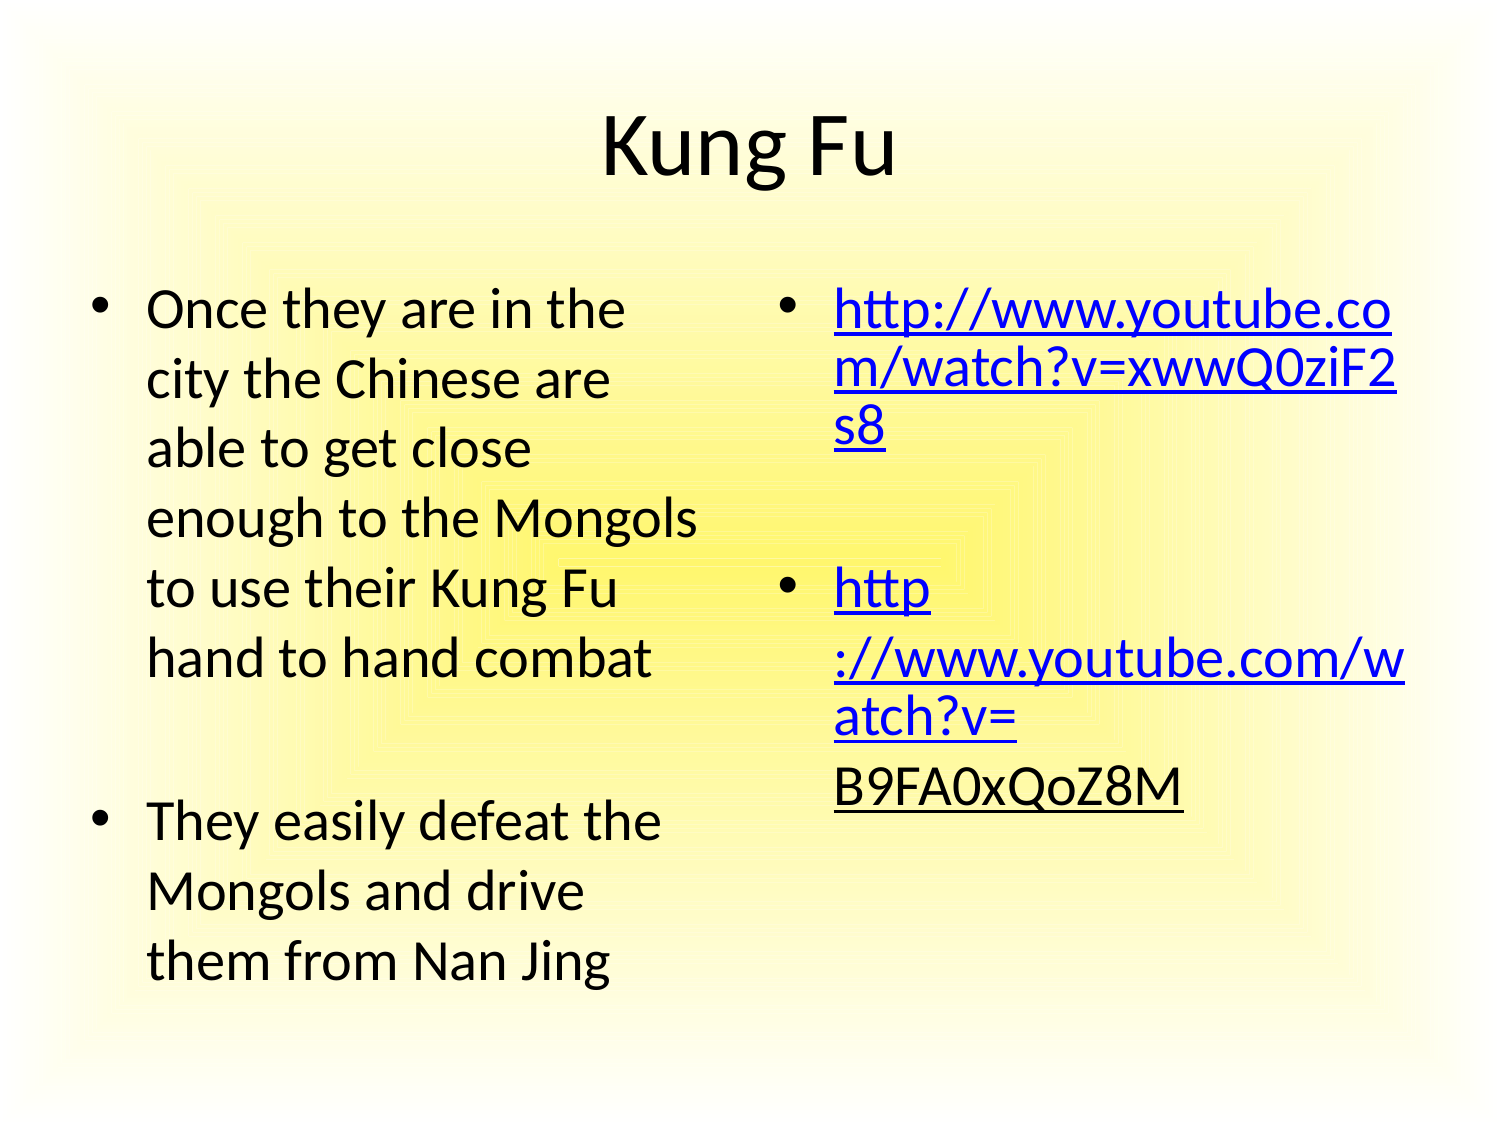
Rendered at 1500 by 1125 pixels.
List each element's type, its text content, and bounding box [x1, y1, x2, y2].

list http://www.youtube.com/watch?v=xwwQ0ziF2s8 http://www.youtube.com/watch?v=B9FA0xQoZ8M [762, 262, 1425, 1005]
list Once they are in the city the Chinese are able to get close enough to the Mongols to use their Kung Fu hand to hand combat They easily defeat the Mongols and drive them from Nan Jing [75, 262, 738, 1005]
title Kung Fu [75, 45, 1425, 233]
